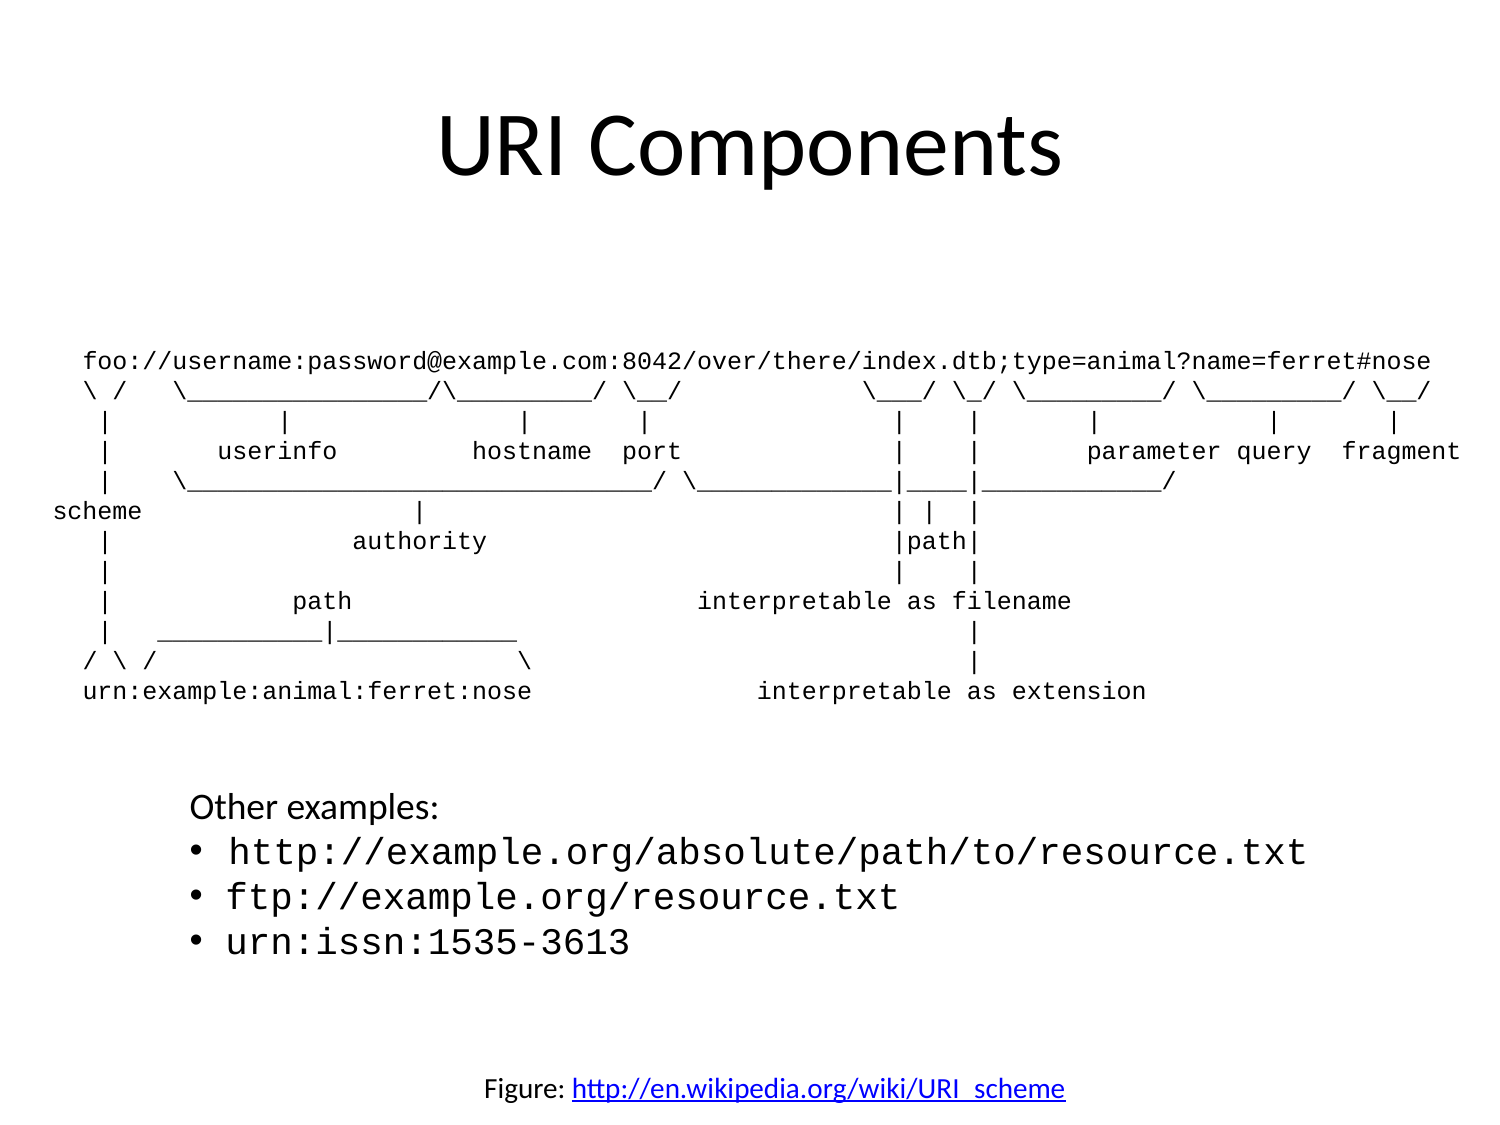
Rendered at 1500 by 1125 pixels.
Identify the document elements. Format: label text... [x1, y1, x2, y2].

text_box Figure: http://en.wikipedia.org/wiki/URI_scheme [249, 1061, 1300, 1112]
text_box foo://username:password@example.com:8042/over/there/index.dtb;type=animal?name=ferret#nose \ / \________________/\_________/ \__/ \___/ \_/ \_________/ \_________/ \__/ | | | | | | | | | | userinfo hostname port | | parameter query fragment | \_______________________________/ \_____________|____|____________/ scheme | | | | | authority |path| | | | | path interpretable as filename | ___________|____________ | / \ / \ | urn:example:animal:ferret:nose interpretable as extension [37, 337, 1478, 742]
title URI Components [75, 45, 1425, 233]
text_box Other examples: http://example.org/absolute/path/to/resource.txt ftp://example.org/resource.txt urn:issn:1535-3613 [174, 774, 1363, 1015]
